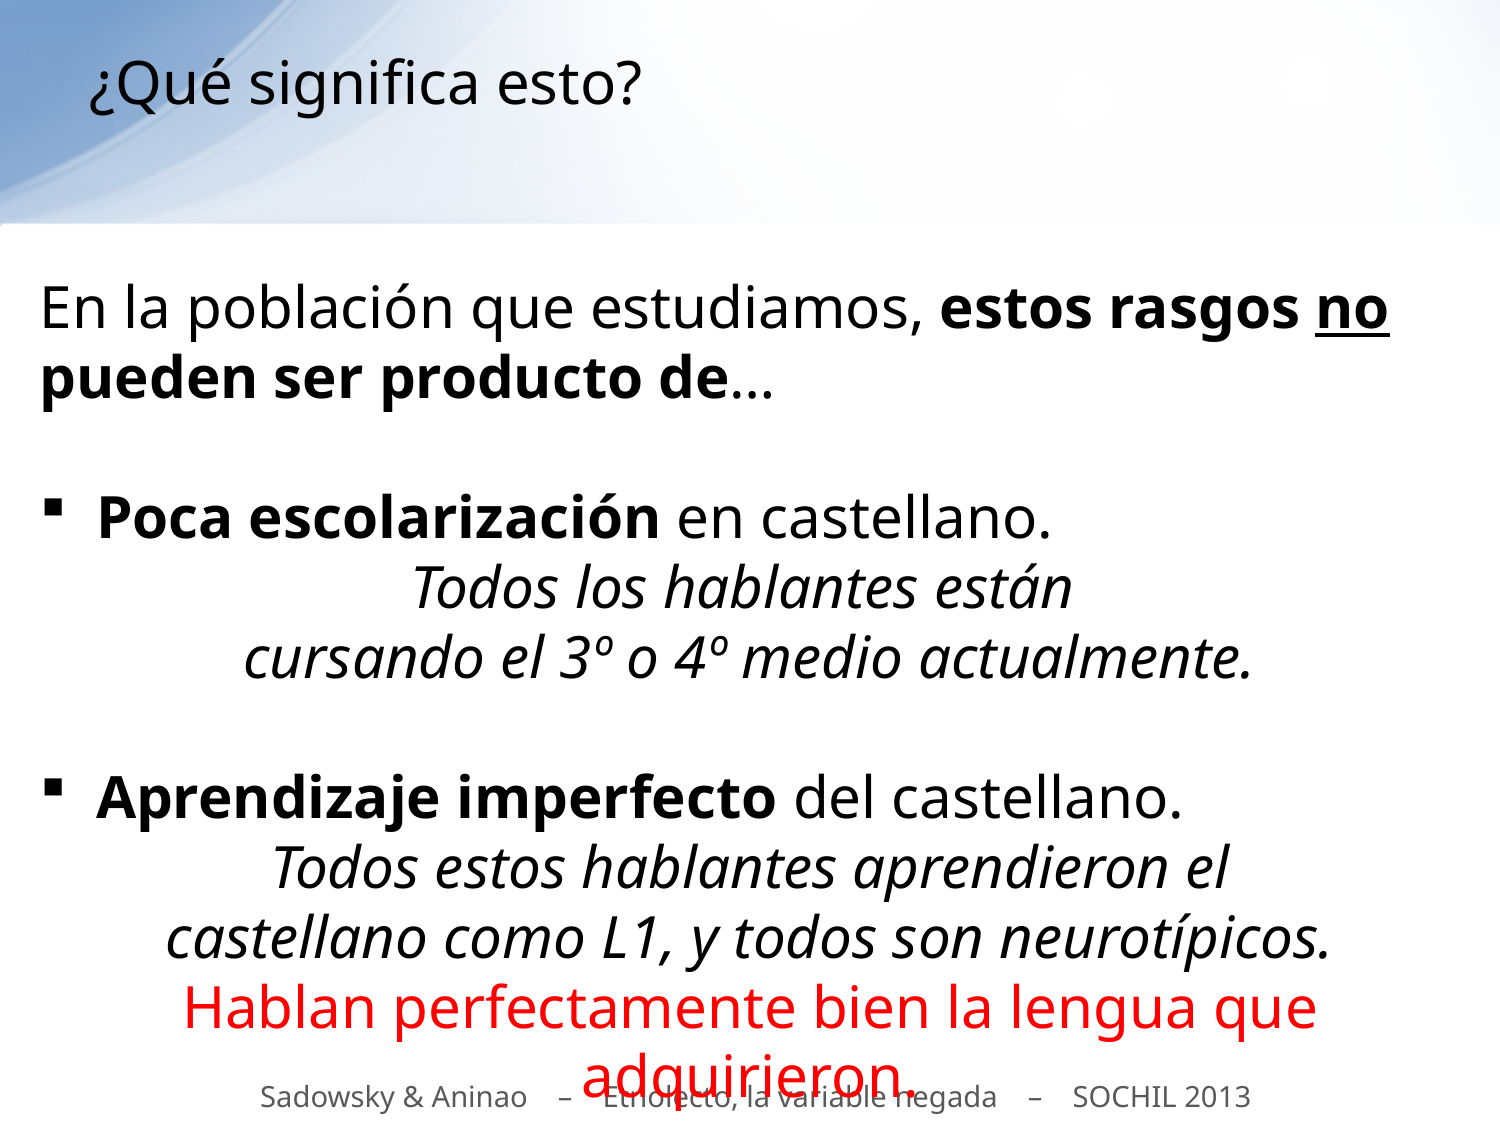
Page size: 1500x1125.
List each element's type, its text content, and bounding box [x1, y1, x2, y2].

title ¿Qué significa esto? [75, 37, 1425, 125]
picture [0, 0, 1500, 1125]
footer Sadowsky & Aninao – Etnolecto, la variable negada – SOCHIL 2013 [62, 1074, 1450, 1125]
list En la población que estudiamos, estos rasgos no pueden ser producto de… Poca escolarización en castellano. Todos los hablantes están cursando el 3º o 4º medio actualmente. Aprendizaje imperfecto del castellano. Todos estos hablantes aprendieron el castellano como L1, y todos son neurotípicos. Hablan perfectamente bien la lengua que adquirieron. [24, 262, 1475, 1050]
